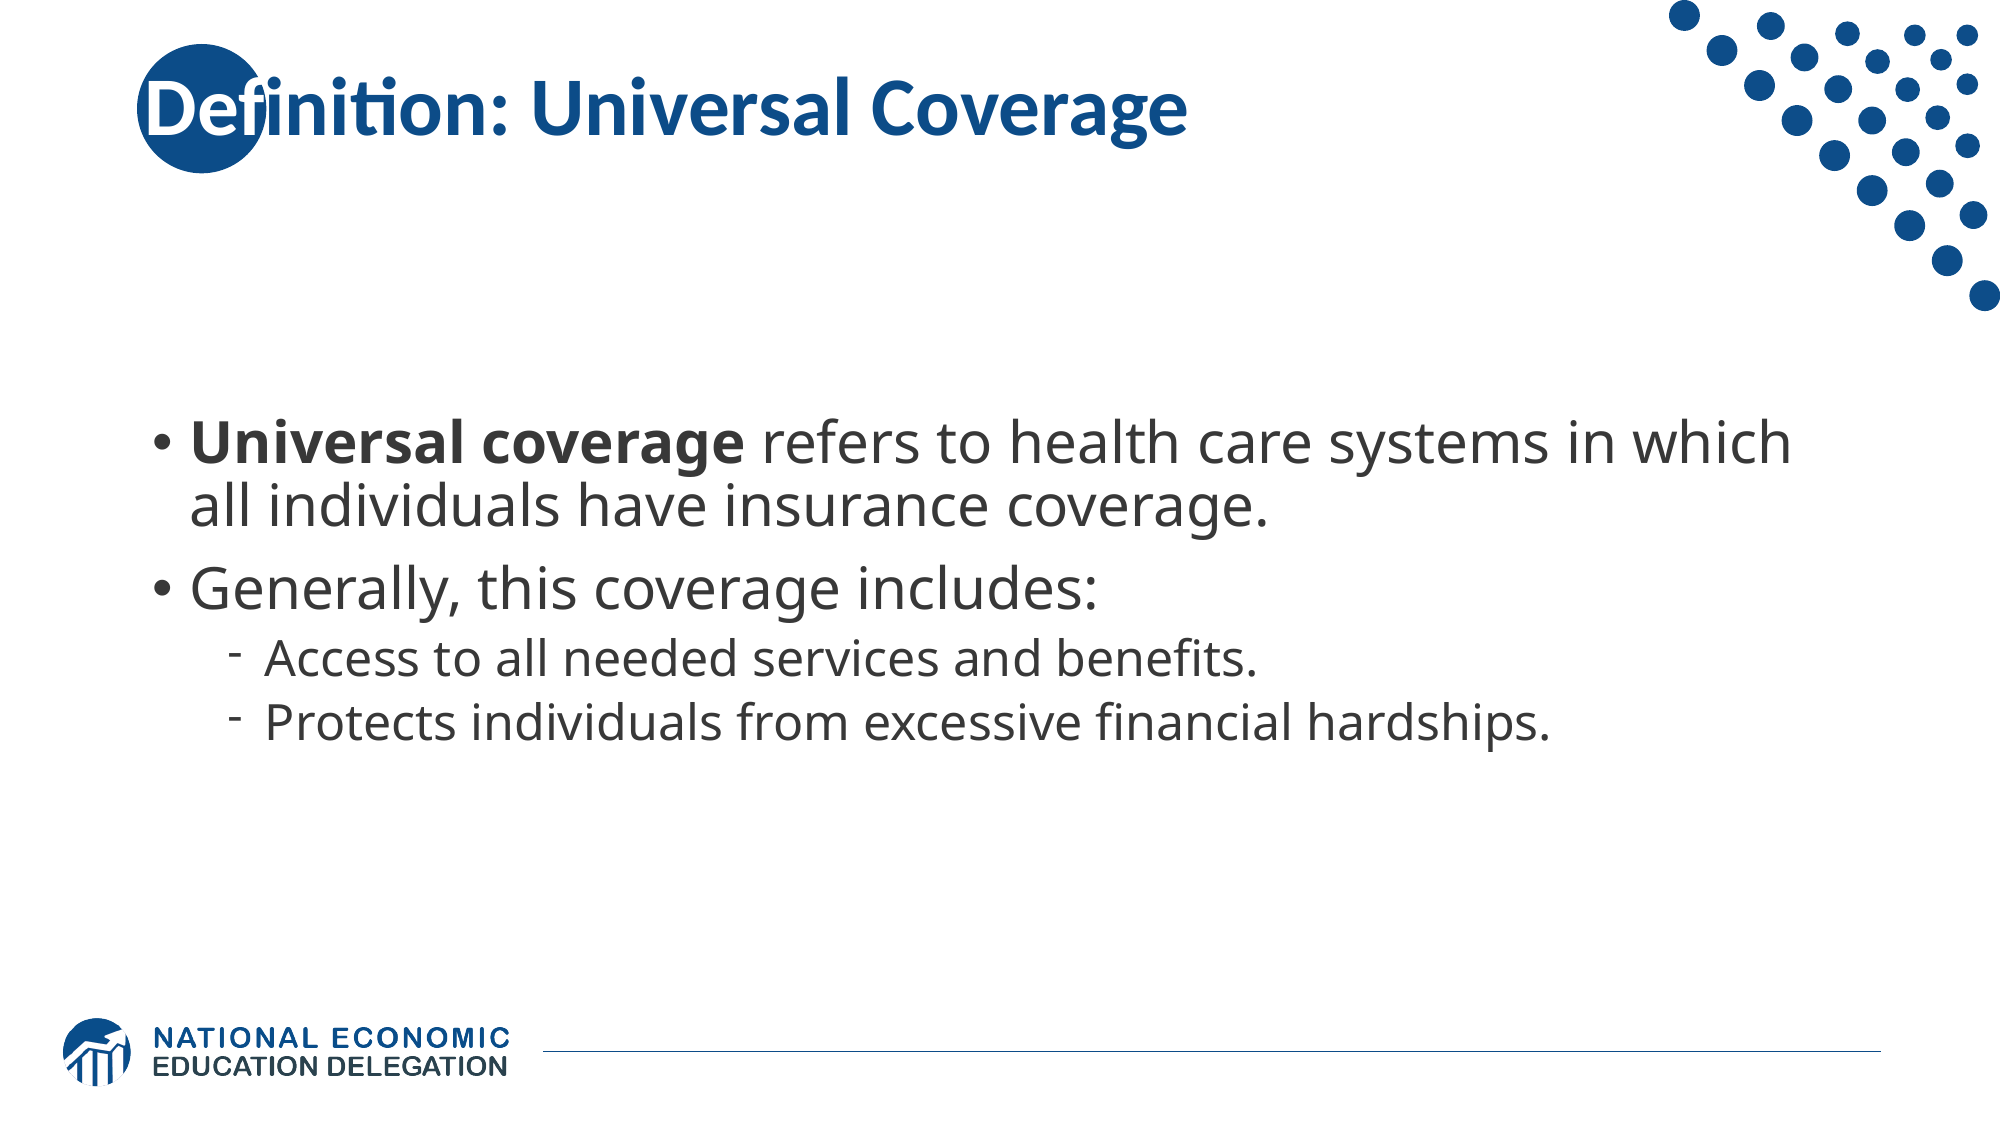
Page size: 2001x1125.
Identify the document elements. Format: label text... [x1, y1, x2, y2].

title Definition: Universal Coverage [129, 0, 1855, 218]
list Universal coverage refers to health care systems in which all individuals have insurance coverage. Generally, this coverage includes: Access to all needed services and benefits. Protects individuals from excessive financial hardships. [137, 257, 1863, 972]
picture [55, 1013, 520, 1091]
